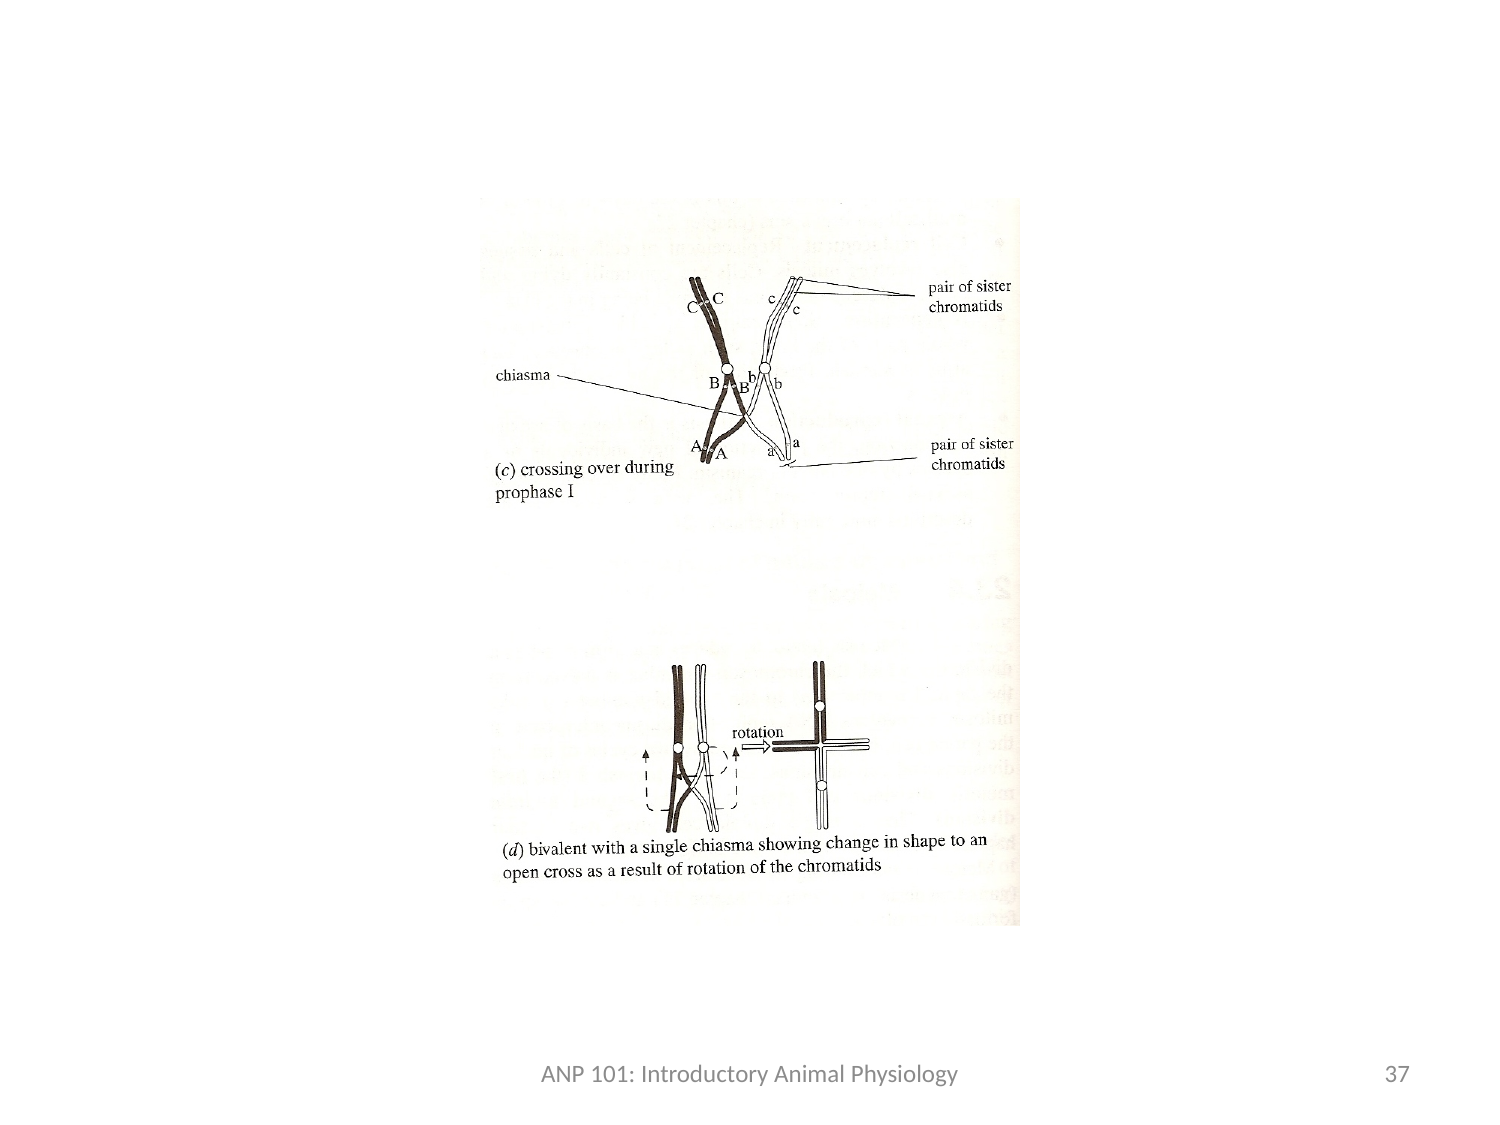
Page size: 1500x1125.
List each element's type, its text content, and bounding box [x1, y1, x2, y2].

picture [479, 198, 1020, 926]
slide_number 37 [1074, 1042, 1425, 1103]
footer ANP 101: Introductory Animal Physiology [512, 1042, 988, 1103]
